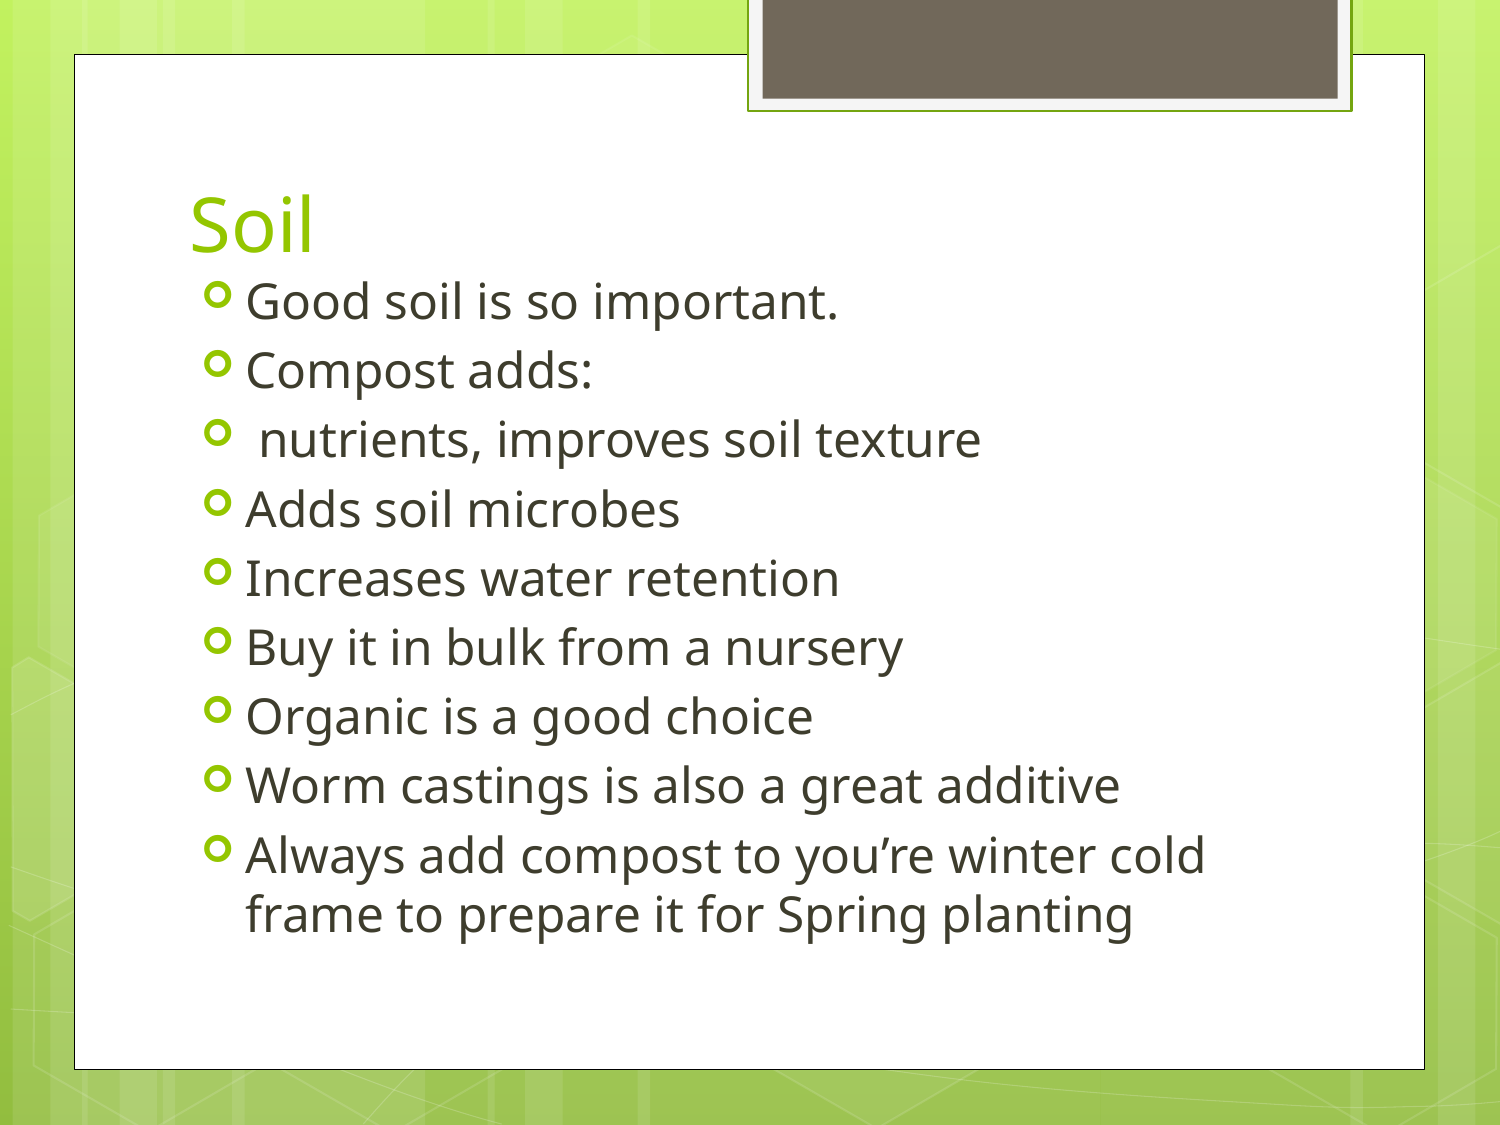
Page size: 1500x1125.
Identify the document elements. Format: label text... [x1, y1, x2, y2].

list Good soil is so important. Compost adds: nutrients, improves soil texture Adds soil microbes Increases water retention Buy it in bulk from a nursery Organic is a good choice Worm castings is also a great additive Always add compost to you’re winter cold frame to prepare it for Spring planting [174, 262, 1283, 957]
title Soil [174, 168, 1324, 275]
